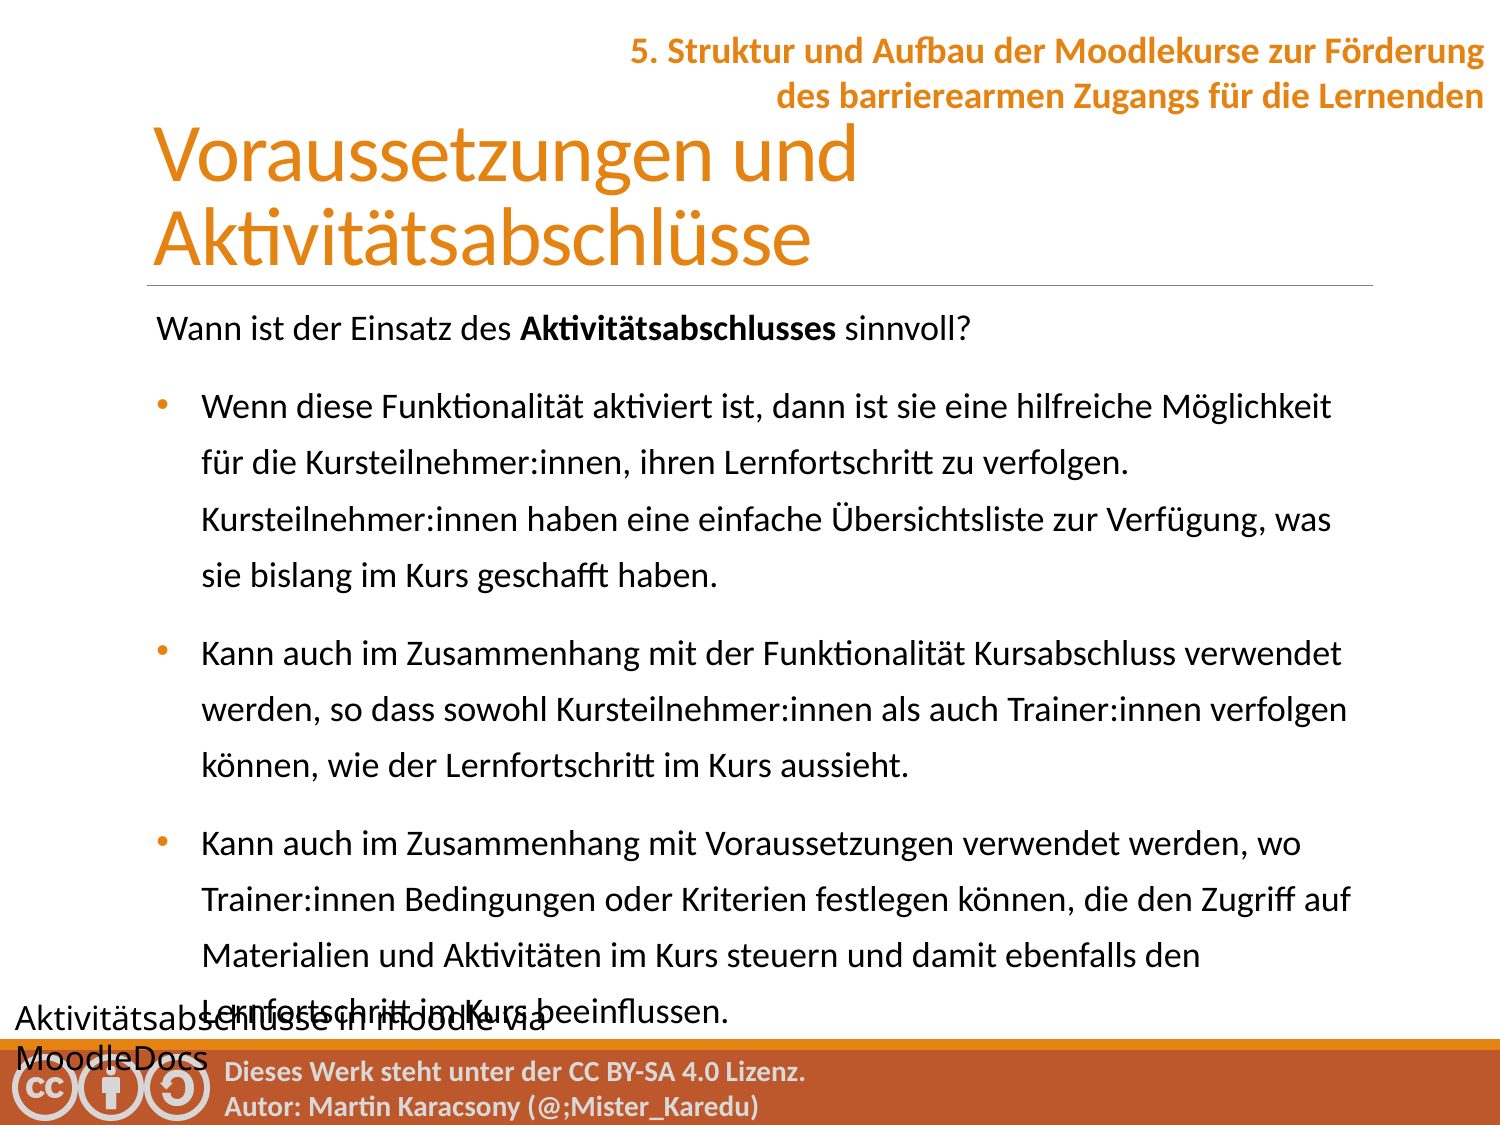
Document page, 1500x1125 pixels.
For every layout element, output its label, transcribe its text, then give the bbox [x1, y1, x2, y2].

list Wann ist der Einsatz des Aktivitätsabschlusses sinnvoll? Wenn diese Funktionalität aktiviert ist, dann ist sie eine hilfreiche Möglichkeit für die Kursteilnehmer:innen, ihren Lernfortschritt zu verfolgen. Kursteilnehmer:innen haben eine einfache Übersichtsliste zur Verfügung, was sie bislang im Kurs geschafft haben. Kann auch im Zusammenhang mit der Funktionalität Kursabschluss verwendet werden, so dass sowohl Kursteilnehmer:innen als auch Trainer:innen verfolgen können, wie der Lernfortschritt im Kurs aussieht. Kann auch im Zusammenhang mit Voraussetzungen verwendet werden, wo Trainer:innen Bedingungen oder Kriterien festlegen können, die den Zugriff auf Materialien und Aktivitäten im Kurs steuern und damit ebenfalls den Lernfortschritt im Kurs beeinflussen. [156, 284, 1376, 1043]
text_box Aktivitätsabschlüsse in moodle via MoodleDocs [0, 989, 727, 1085]
text_box 5. Struktur und Aufbau der Moodlekurse zur Förderung des barrierearmen Zugangs für die Lernenden [585, 19, 1500, 124]
text_box Voraussetzungen und Aktivitätsabschlüsse [139, 105, 1396, 315]
